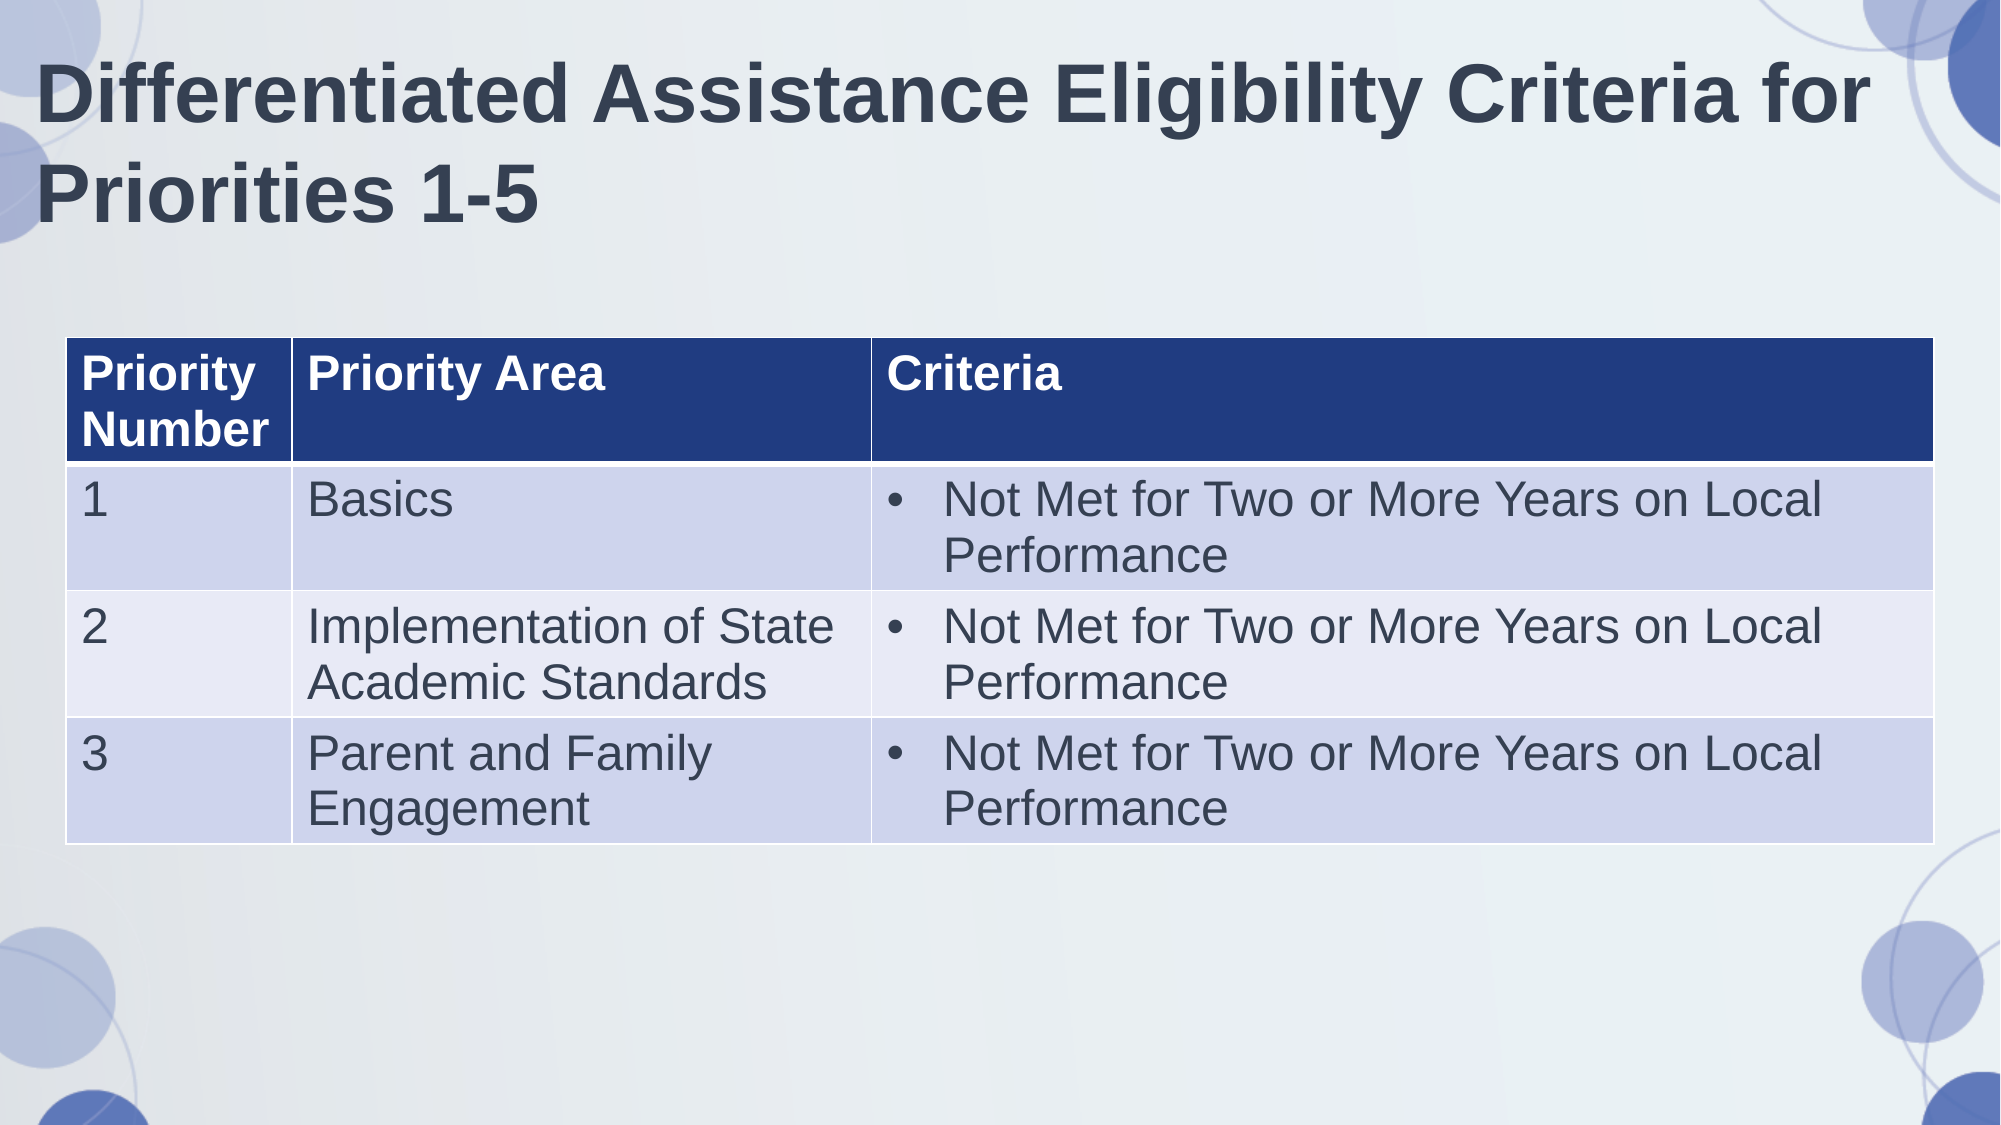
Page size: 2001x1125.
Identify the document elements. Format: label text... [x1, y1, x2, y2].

table_cell Implementation of State Academic Standards [293, 591, 871, 716]
table_cell Not Met for Two or More Years on Local Performance [872, 718, 1933, 843]
table_header Priority Area [293, 338, 871, 461]
table_header Priority Number [67, 338, 291, 461]
title Differentiated Assistance Eligibility Criteria for Priorities 1-5 [20, 31, 2000, 248]
table_cell Basics [293, 467, 871, 590]
picture [0, 0, 2001, 1125]
table_cell 1 [67, 467, 291, 590]
table_cell Parent and Family Engagement [293, 718, 871, 843]
table_cell Not Met for Two or More Years on Local Performance [872, 591, 1933, 716]
table_cell Not Met for Two or More Years on Local Performance [872, 467, 1933, 590]
table_cell 2 [67, 591, 291, 716]
table_cell 3 [67, 718, 291, 843]
table_header Criteria [872, 338, 1933, 461]
